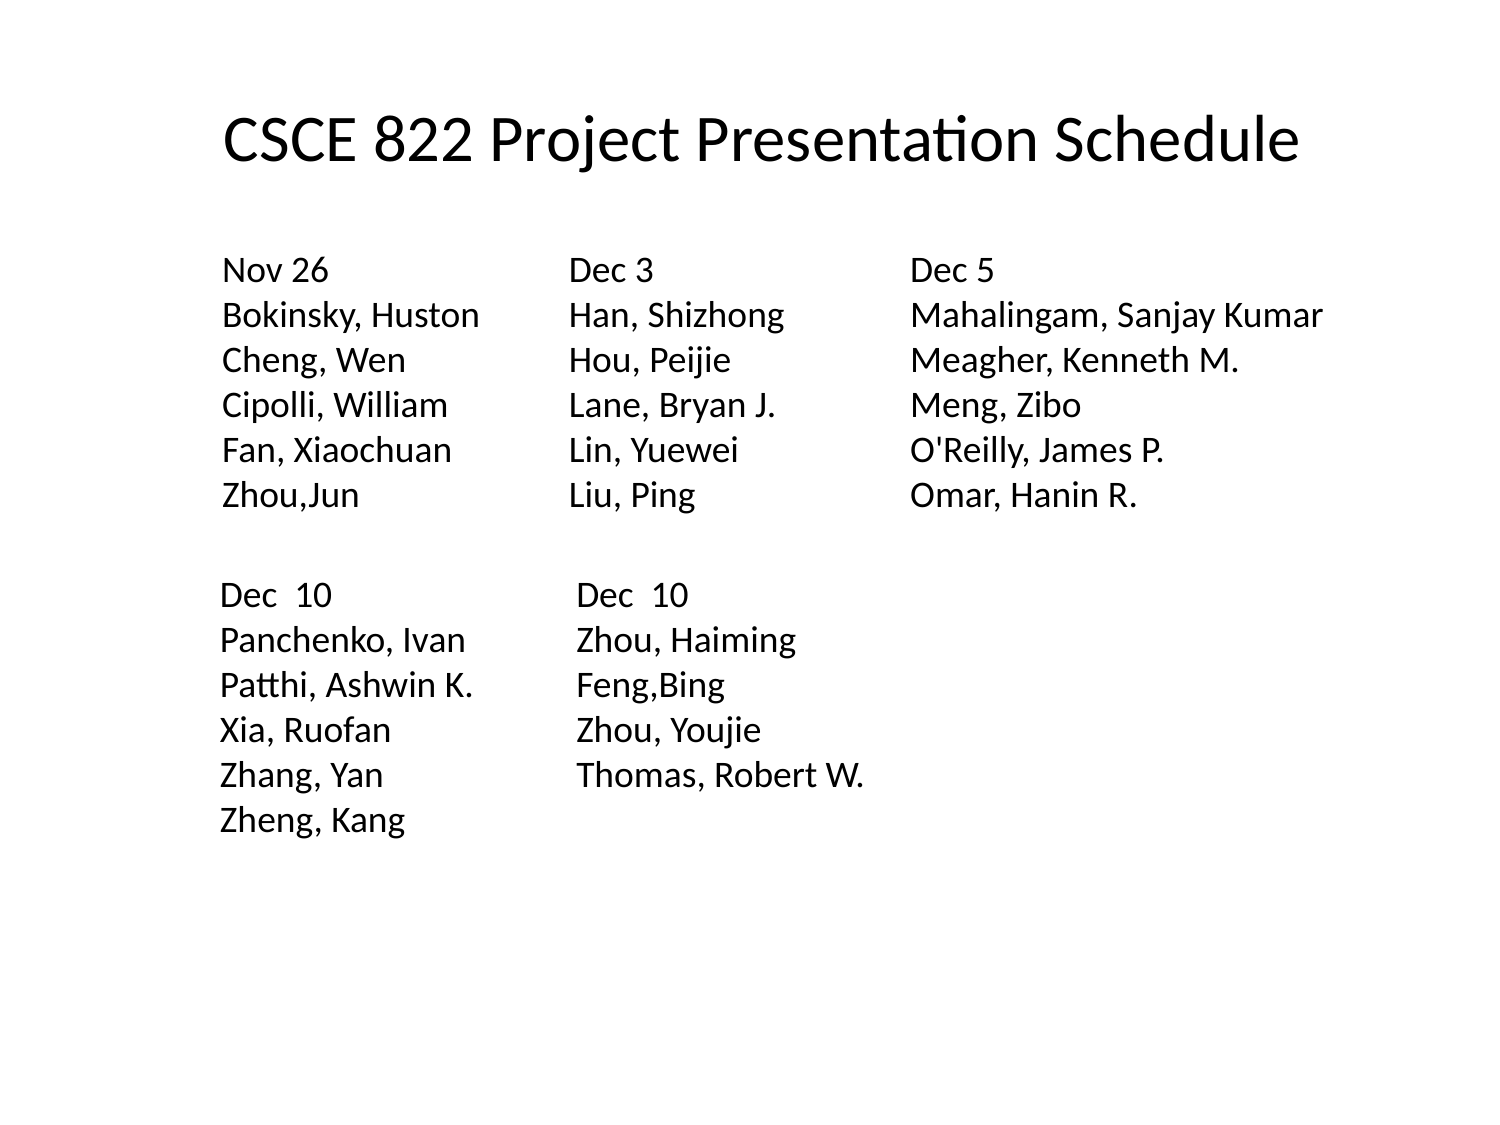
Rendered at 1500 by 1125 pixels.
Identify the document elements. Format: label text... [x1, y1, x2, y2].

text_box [202, 561, 894, 851]
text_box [199, 236, 1351, 526]
text_box CSCE 822 Project Presentation Schedule [209, 87, 1317, 183]
